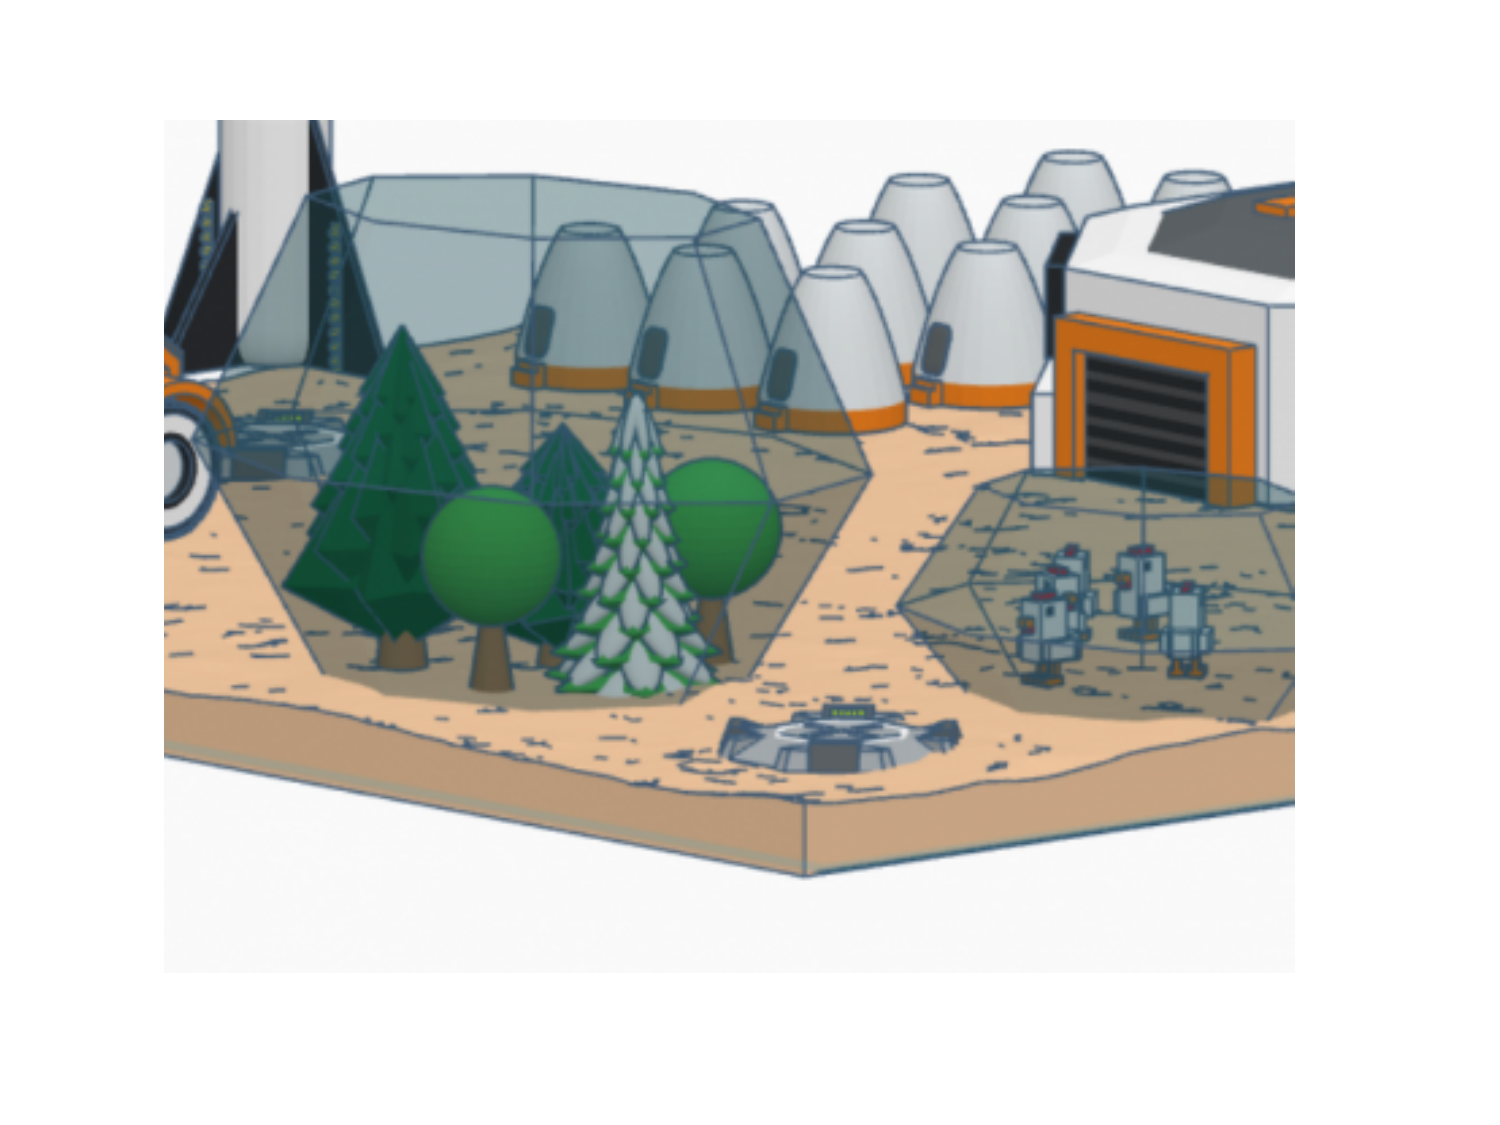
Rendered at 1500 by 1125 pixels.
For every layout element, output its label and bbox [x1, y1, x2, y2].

picture [163, 120, 1295, 973]
